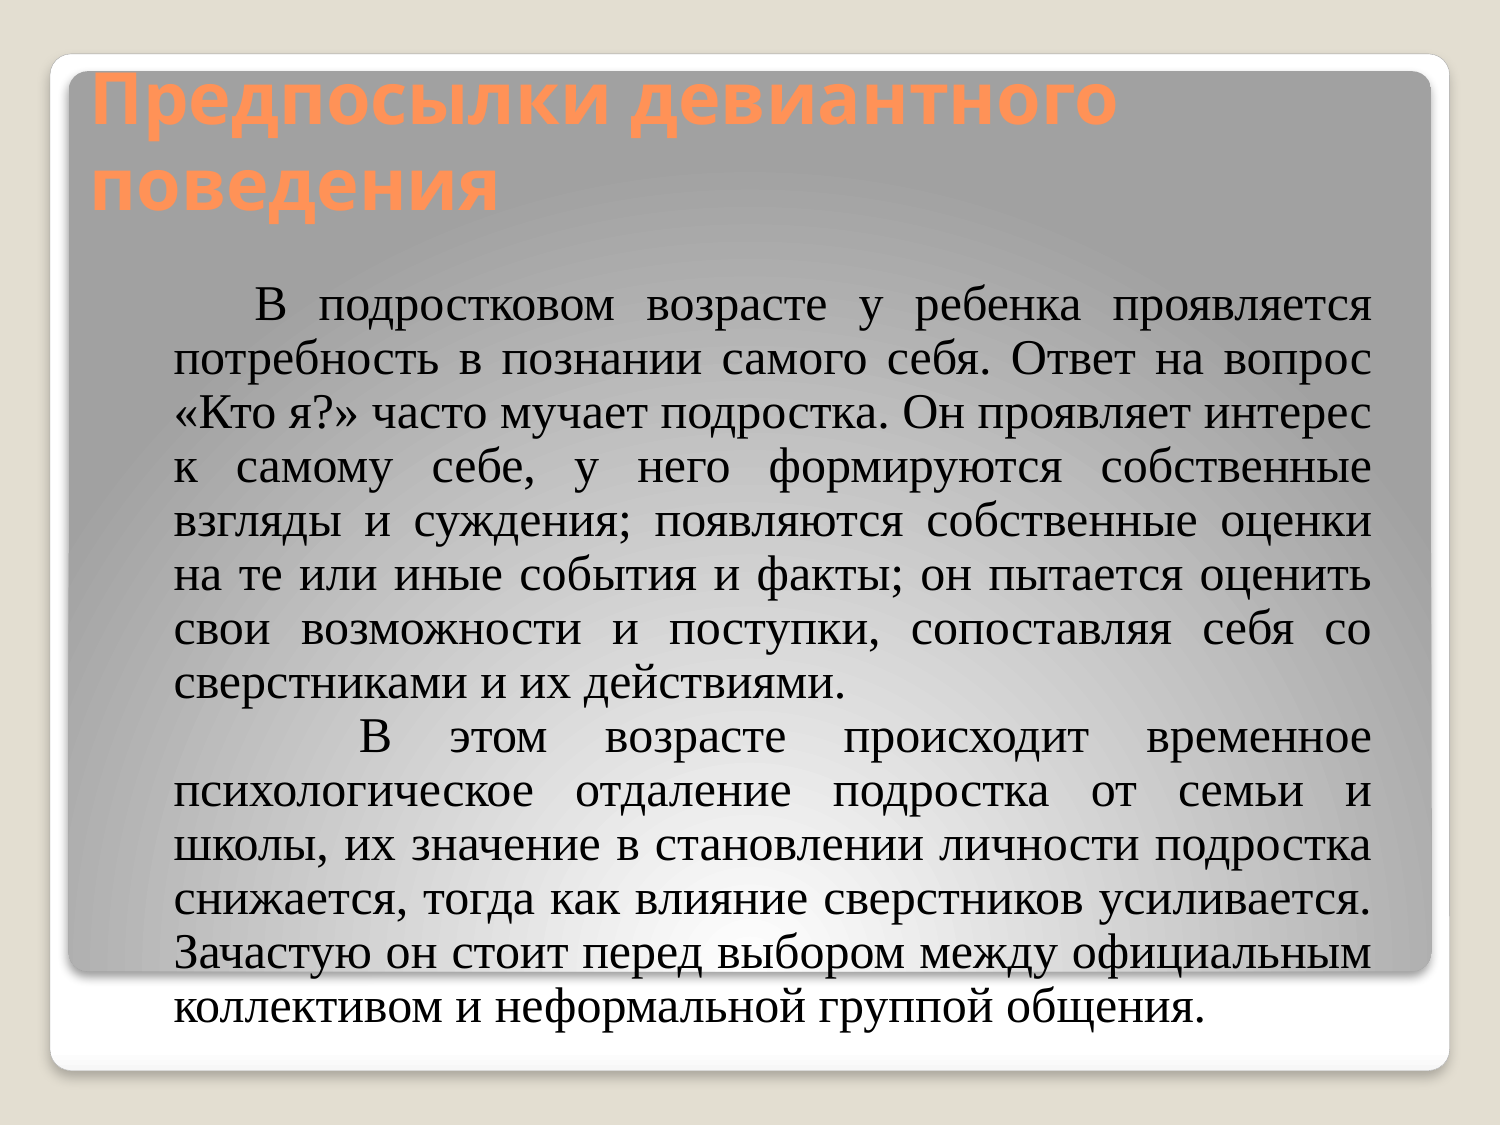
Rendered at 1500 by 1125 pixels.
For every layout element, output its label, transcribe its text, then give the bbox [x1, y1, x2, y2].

list В подростковом возрасте у ребенка проявляется потребность в познании самого себя. Ответ на вопрос «Кто я?» часто мучает подростка. Он проявляет интерес к самому себе, у него формируются собственные взгляды и суждения; появляются собственные оценки на те или иные события и факты; он пытается оценить свои возможности и поступки, сопоставляя себя со сверстниками и их действиями. В этом возрасте происходит временное психологическое отдаление подростка от семьи и школы, их значение в становлении личности подростка снижается, тогда как влияние сверстников усиливается. Зачастую он стоит перед выбором между официальным коллективом и неформальной группой общения. [99, 262, 1388, 1088]
title Предпосылки девиантного поведения [75, 45, 1425, 233]
